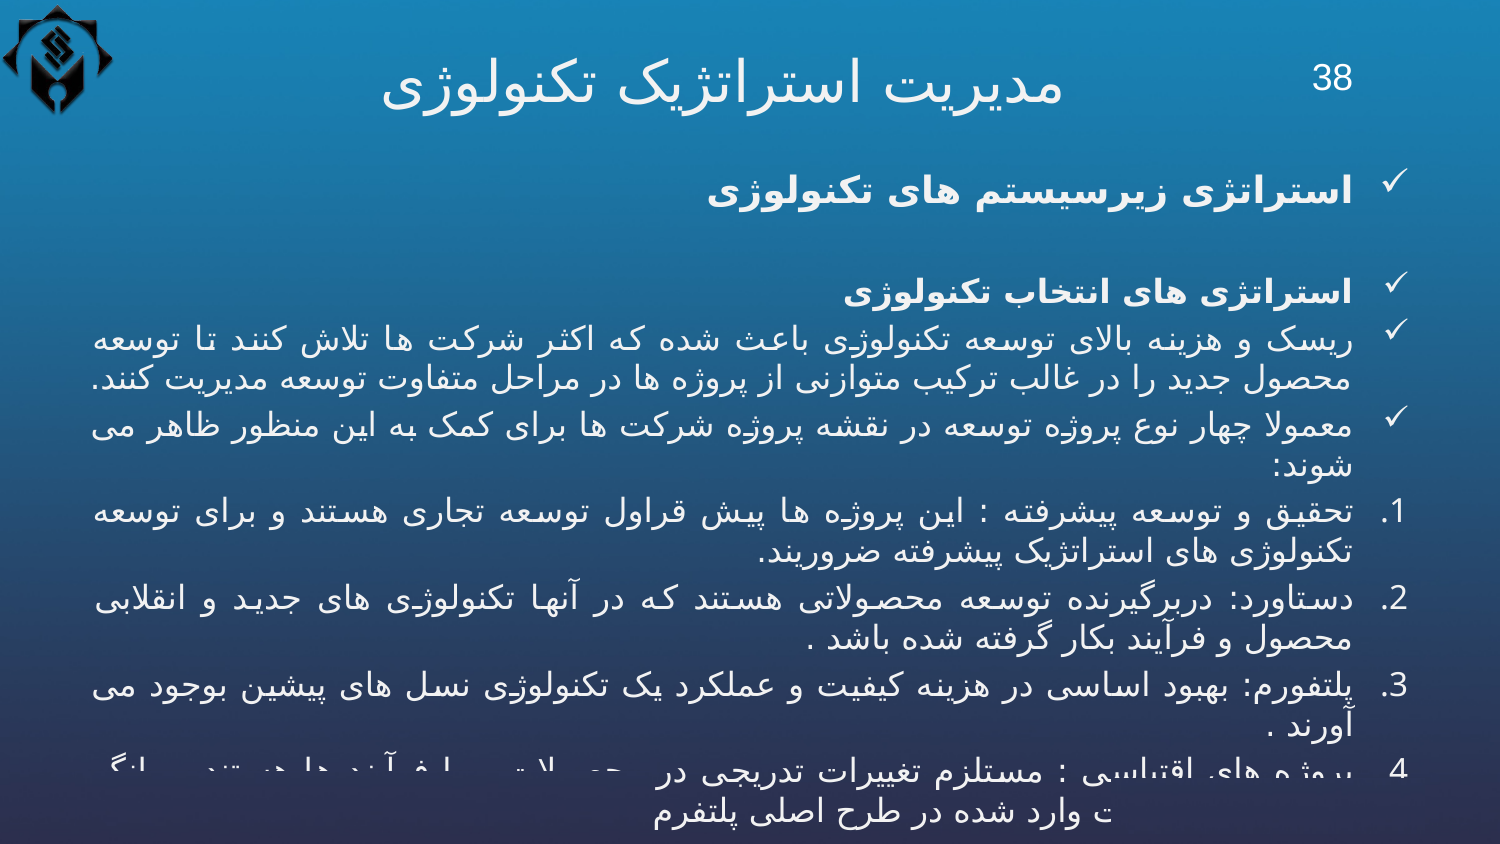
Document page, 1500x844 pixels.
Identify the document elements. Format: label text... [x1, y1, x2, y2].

list استراتژی زیرسیستم های تکنولوژی استراتژی های انتخاب تکنولوژی ریسک و هزینه بالای توسعه تکنولوژی باعث شده که اکثر شرکت ها تلاش کنند تا توسعه محصول جدید را در غالب ترکیب متوازنی از پروژه ها در مراحل متفاوت توسعه مدیریت کنند. معمولا چهار نوع پروژه توسعه در نقشه پروژه شرکت ها برای کمک به این منظور ظاهر می شوند: تحقیق و توسعه پیشرفته : این پروژه ها پیش قراول توسعه تجاری هستند و برای توسعه تکنولوژی های استراتژیک پیشرفته ضروریند. دستاورد: دربرگیرنده توسعه محصولاتی هستند که در آنها تکنولوژی های جدید و انقلابی محصول و فرآیند بکار گرفته شده باشد . پلتفورم: بهبود اساسی در هزینه کیفیت و عملکرد یک تکنولوژی نسل های پیشین بوجود می آورند . پروژه های اقتباسی : مستلزم تغییرات تدریجی در محصولات و یا فرآیند ها هستند . بیانگر اصلاحات و تغییرات وارد شده در طرح اصلی پلتفرم هستند. [75, 158, 1425, 754]
title مدیریت استراتژیک تکنولوژی [114, 33, 1372, 125]
picture [0, 0, 1500, 844]
